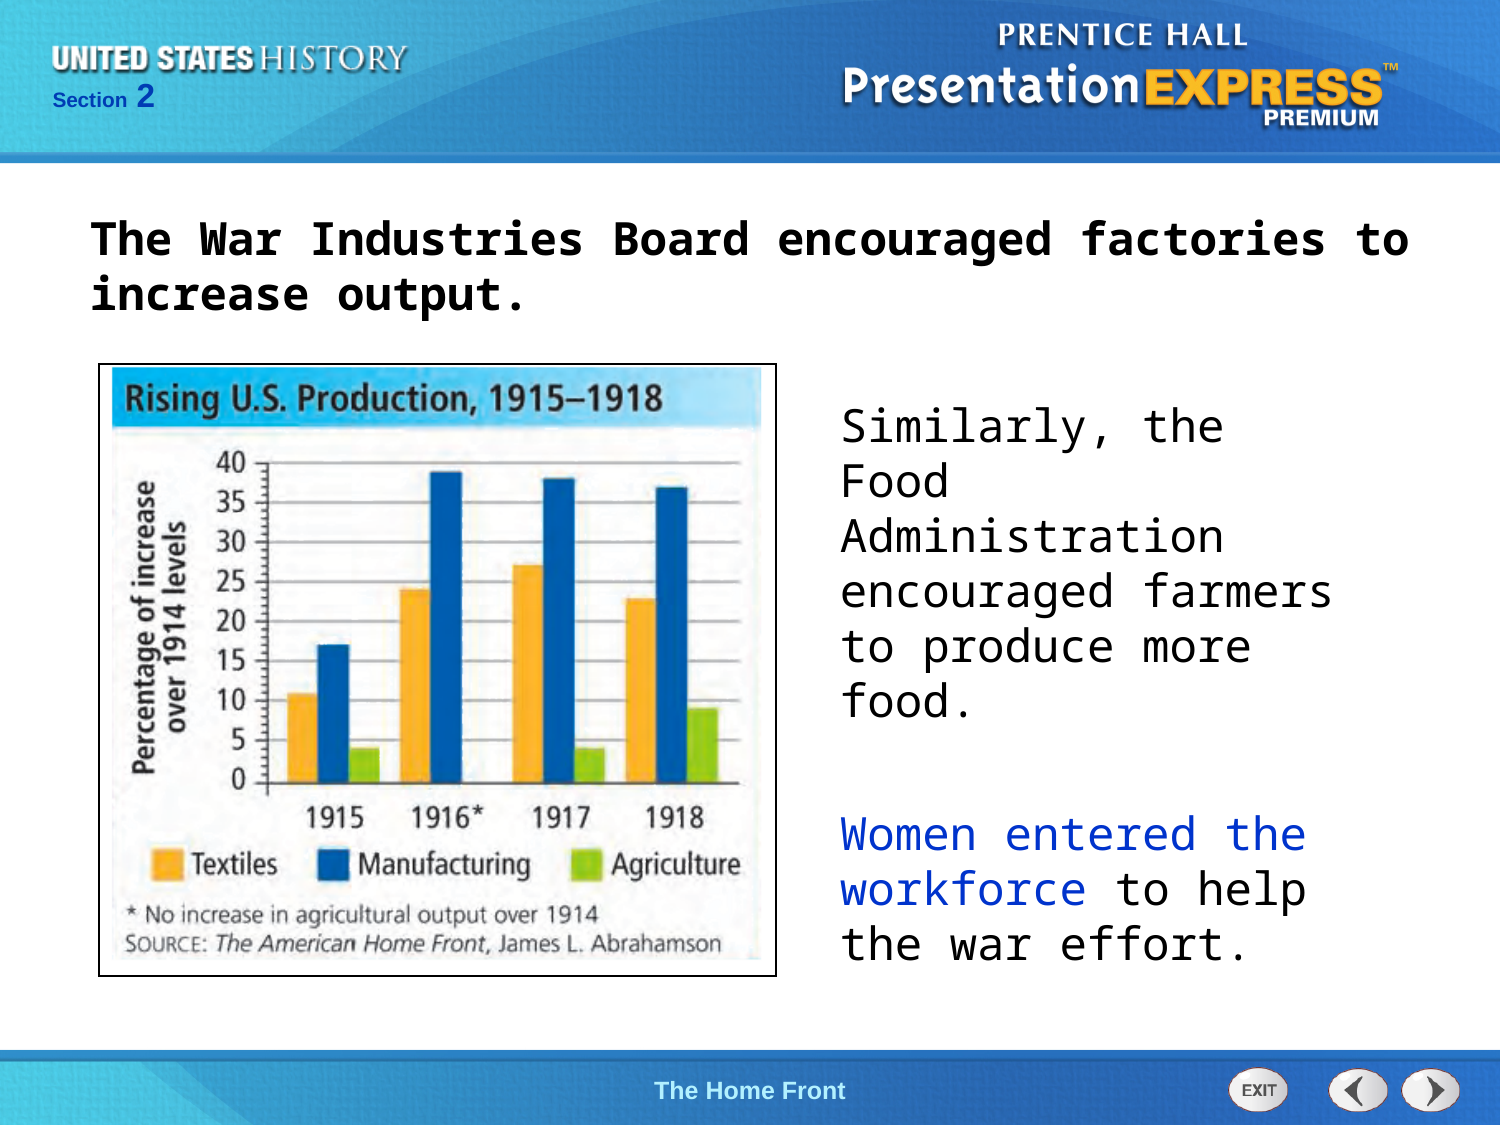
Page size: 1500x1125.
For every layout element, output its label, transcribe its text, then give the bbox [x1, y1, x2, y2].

text_box The War Industries Board encouraged factories to increase output. [75, 202, 1475, 327]
picture [0, 0, 1500, 1125]
text_box Similarly, the Food Administration encouraged farmers to produce more food. Women entered the workforce to help the war effort. [825, 389, 1375, 1032]
